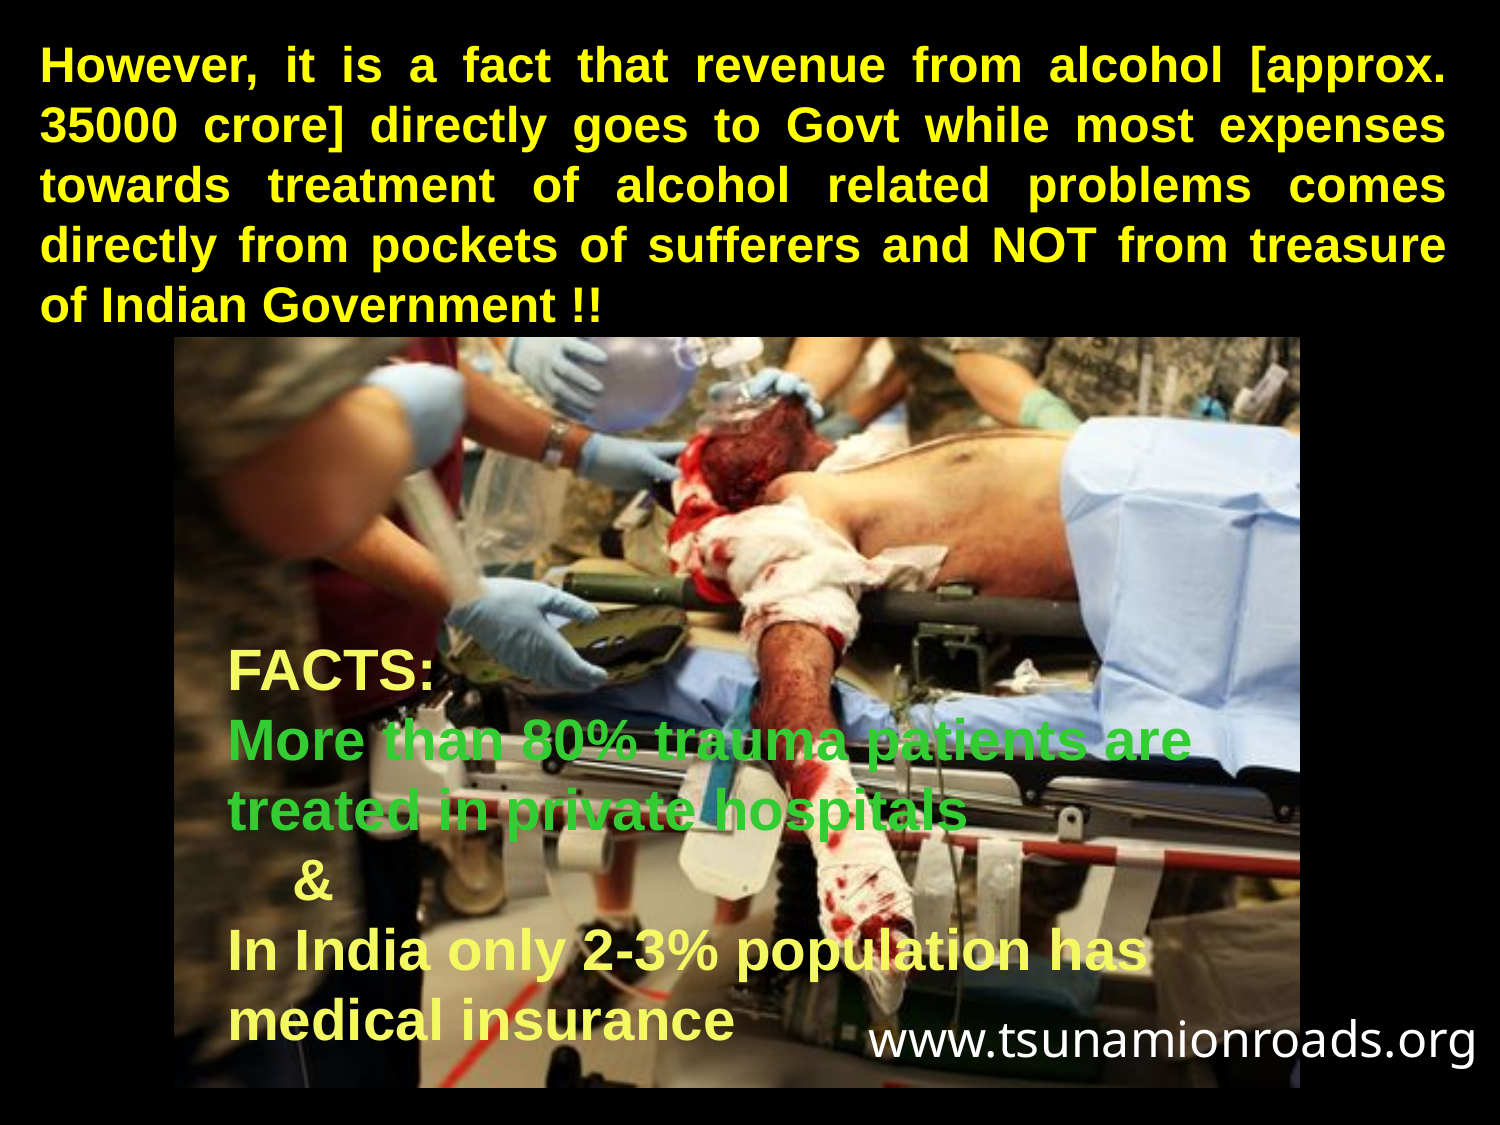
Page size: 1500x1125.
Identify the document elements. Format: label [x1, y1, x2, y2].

text_box [24, 24, 1463, 1088]
